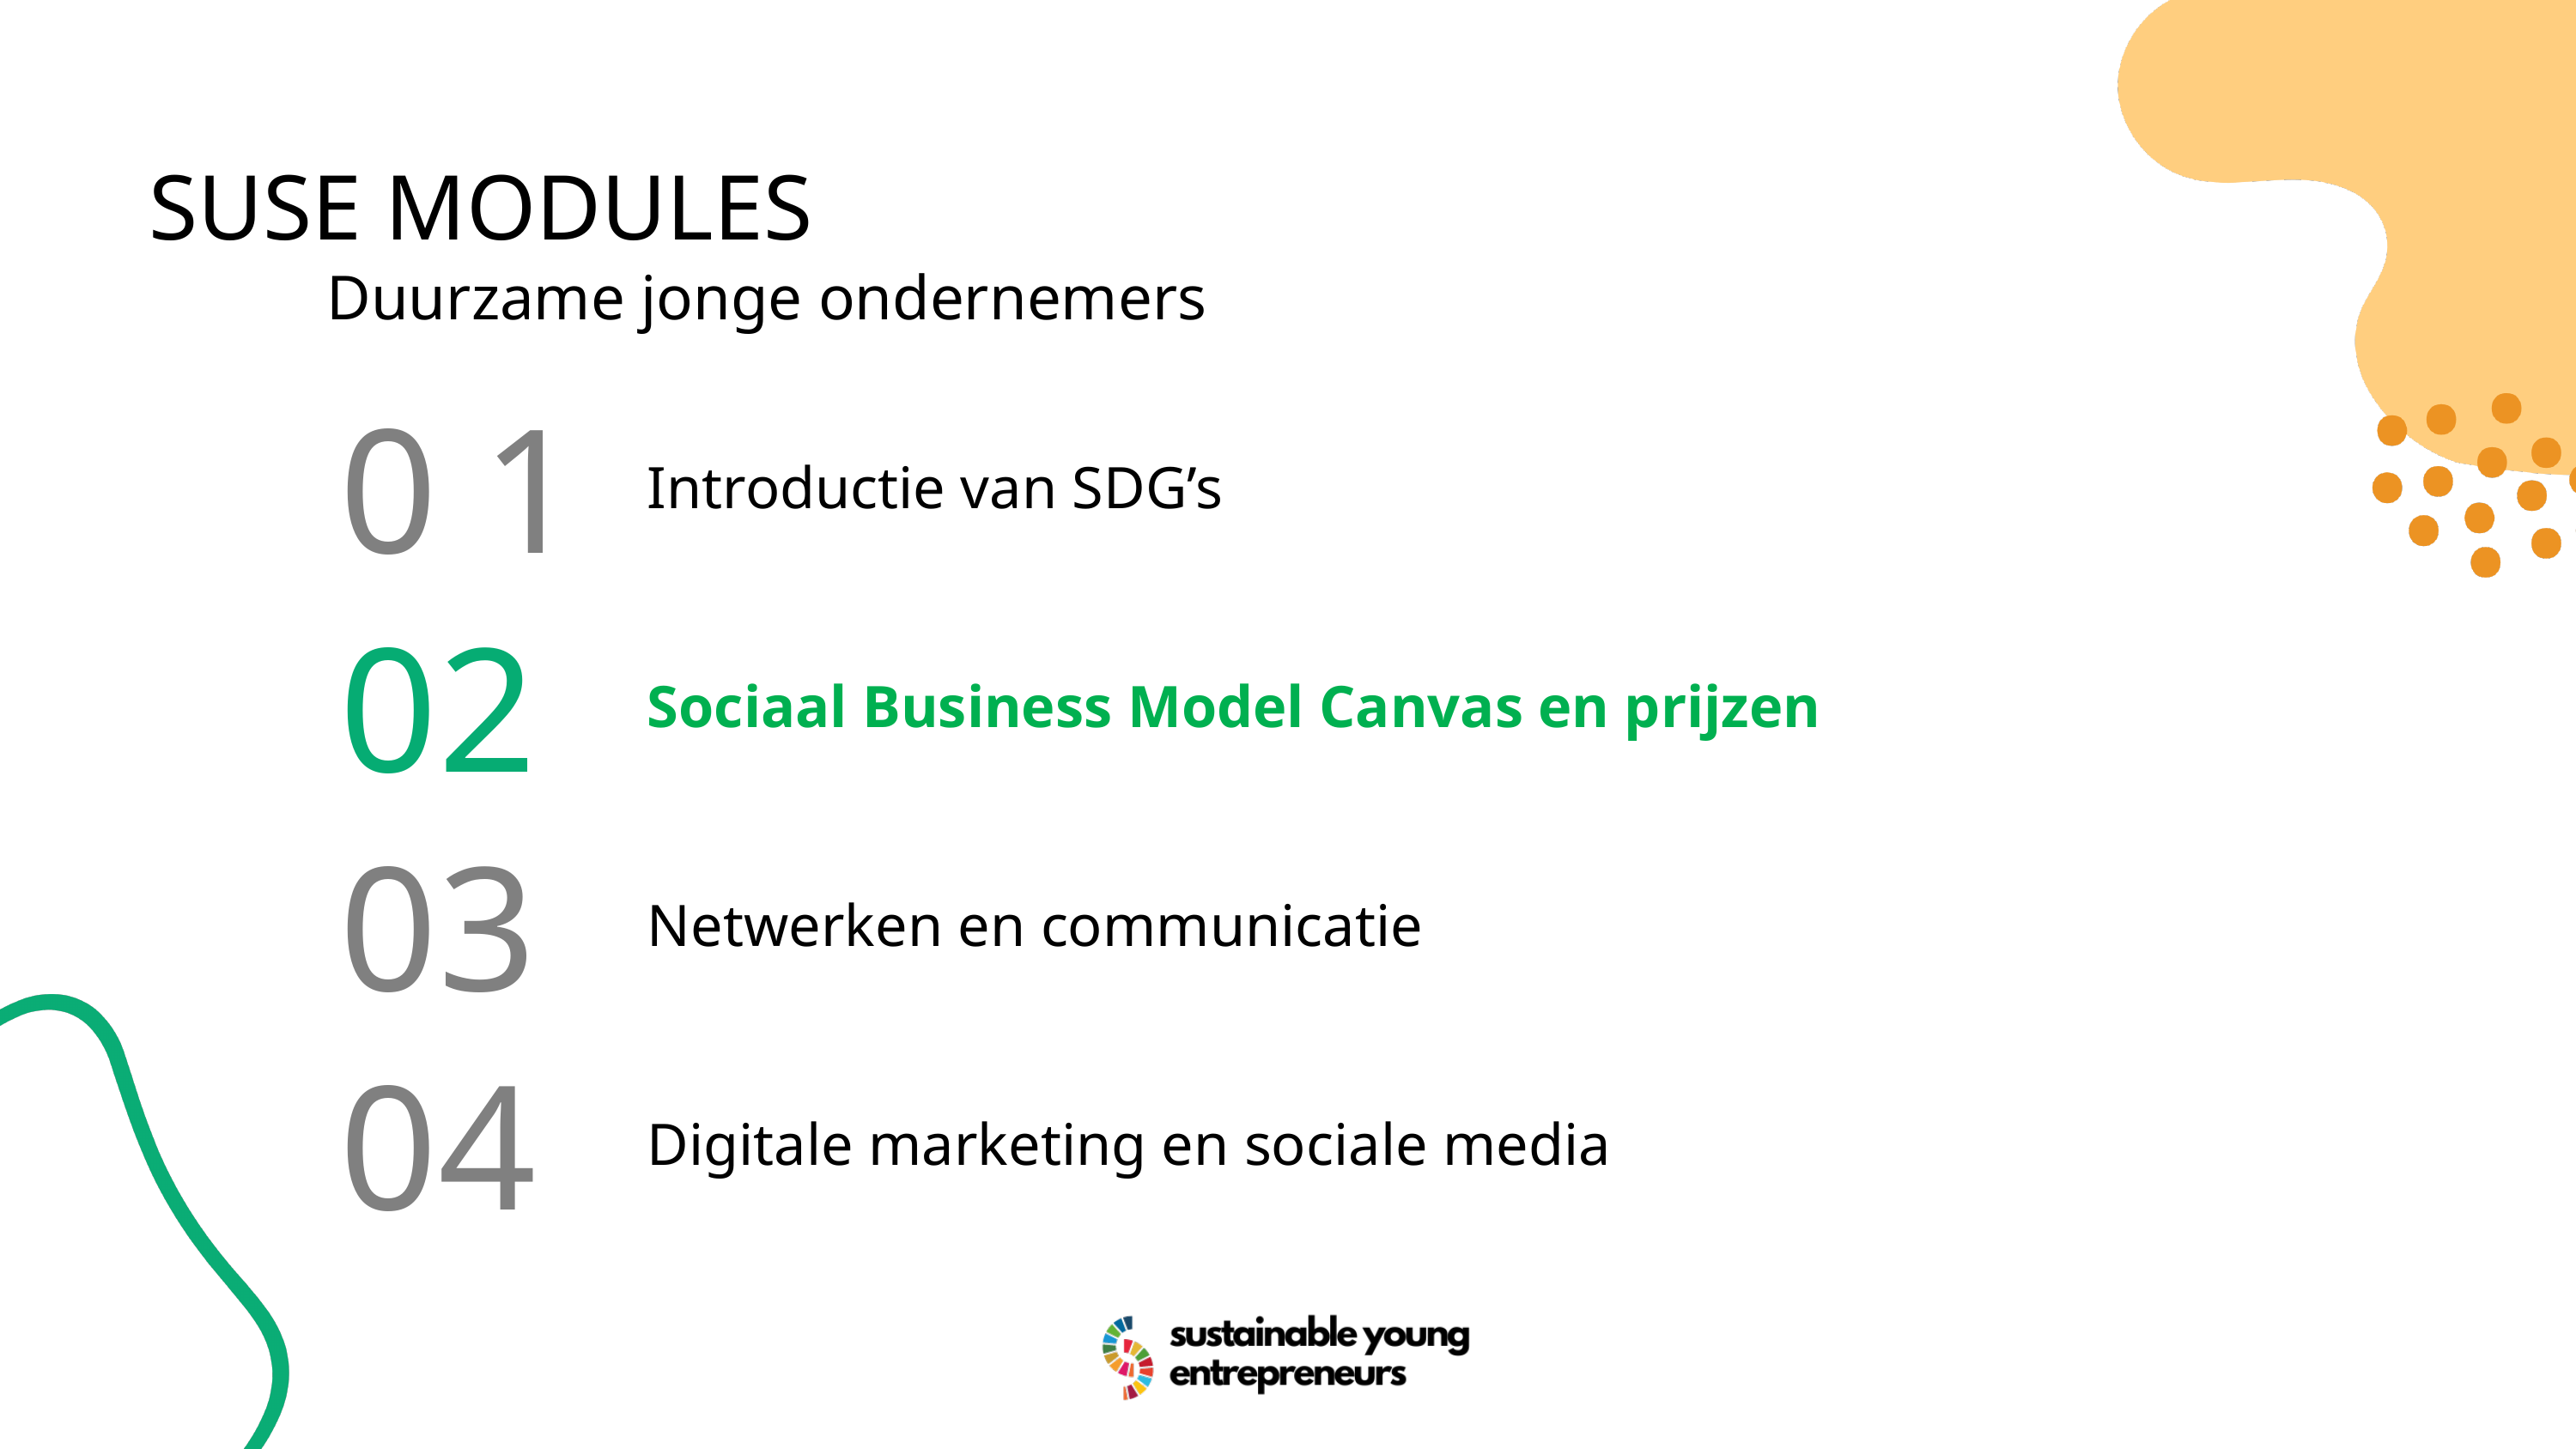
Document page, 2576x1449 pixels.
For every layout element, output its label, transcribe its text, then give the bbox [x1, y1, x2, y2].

table_cell 03 [327, 801, 635, 1020]
table_cell 04 [327, 1020, 635, 1239]
table_header Introductie van SDG’s [635, 363, 2031, 582]
text_box Duurzame jonge ondernemers [326, 258, 1327, 332]
table_cell Sociaal Business Model Canvas en prijzen [635, 582, 2031, 801]
text_box [0, 993, 291, 1449]
text_box [1086, 1303, 1490, 1416]
table_cell 02 [327, 582, 635, 801]
text_box SUSE MODULES [149, 132, 1331, 258]
table_cell Netwerken en communicatie [635, 801, 2031, 1020]
text_box [2116, 0, 2576, 578]
table_cell Digitale marketing en sociale media [635, 1020, 2031, 1239]
table_header 0 1 [327, 363, 635, 582]
